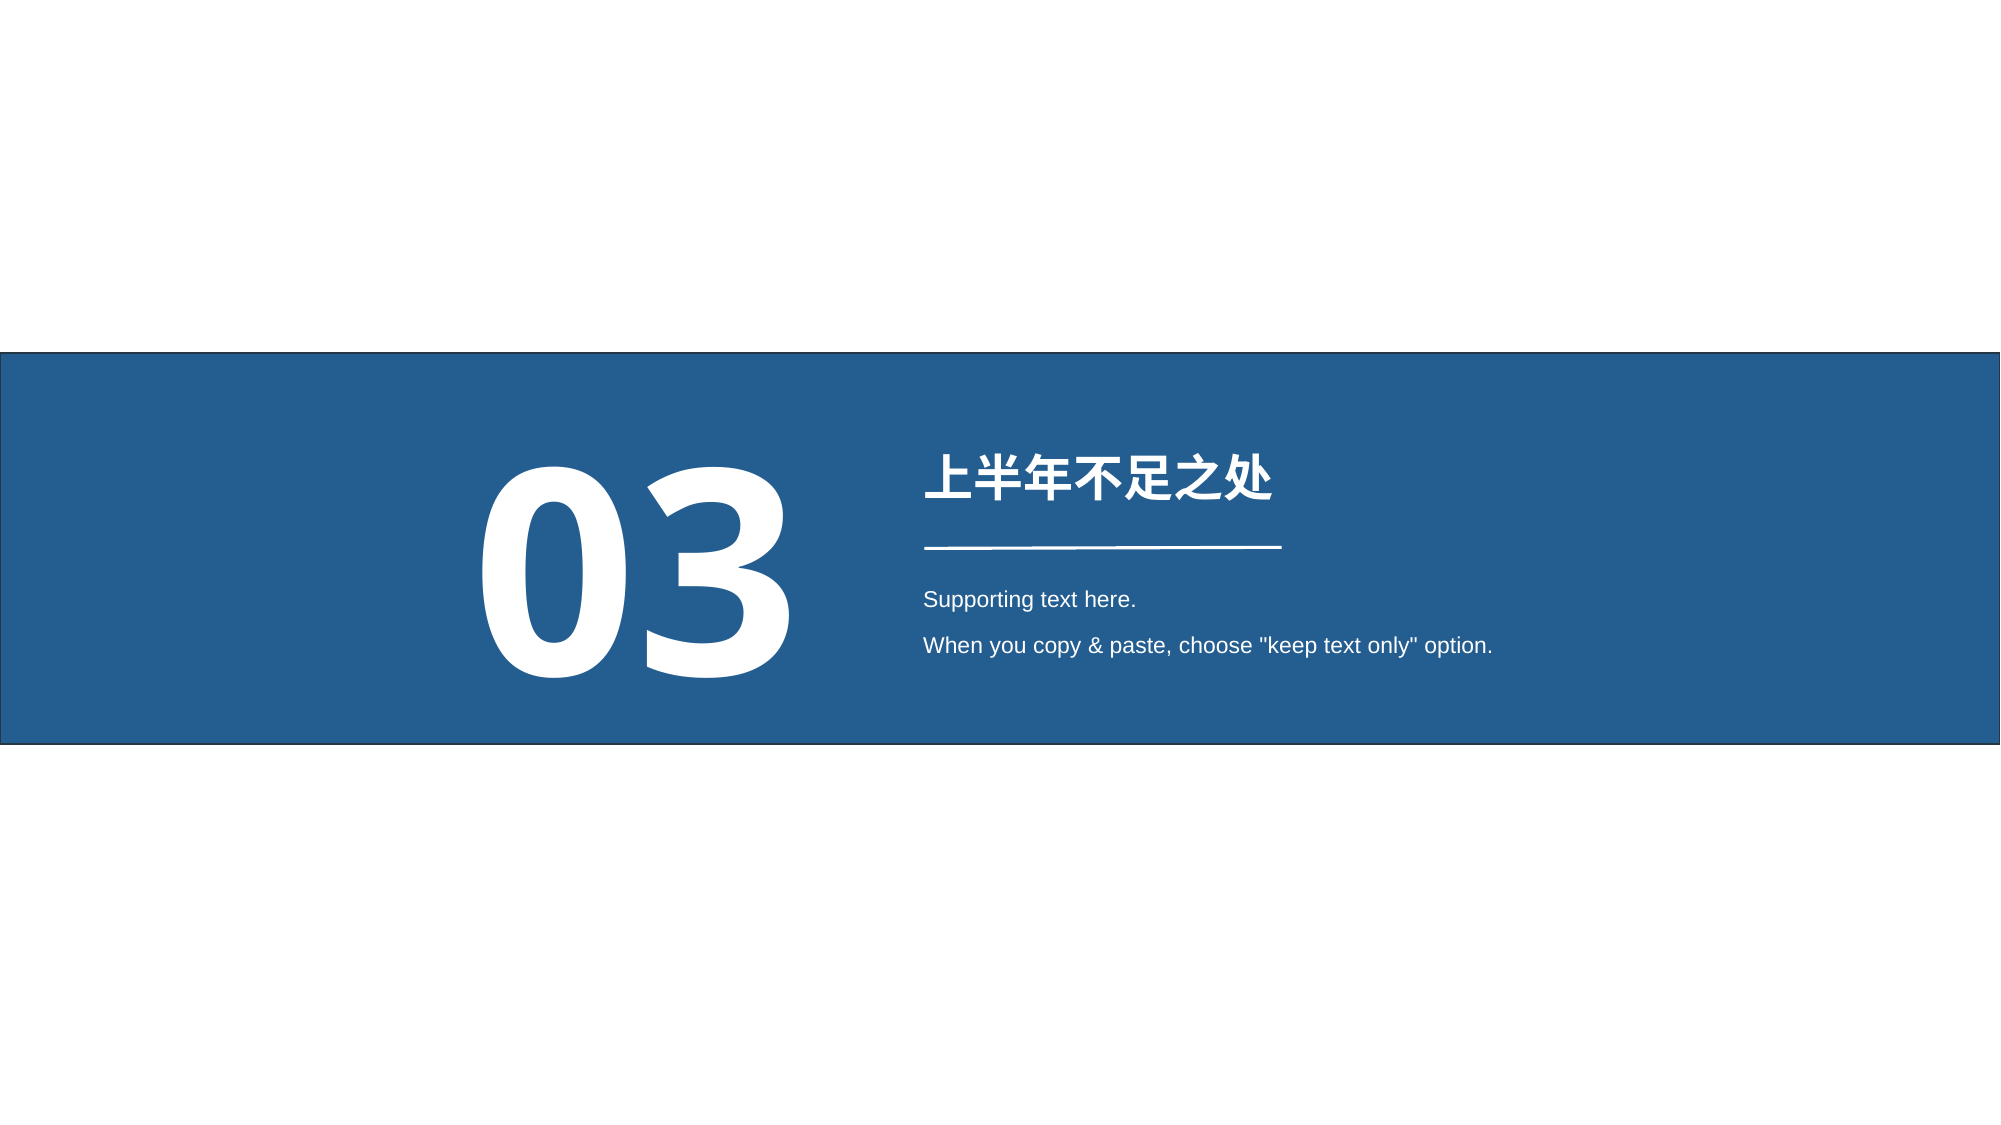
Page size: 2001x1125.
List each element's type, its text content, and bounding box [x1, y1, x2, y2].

text_box [0, 352, 2000, 745]
text_box 03 [457, 380, 817, 741]
title 上半年不足之处 [908, 367, 1798, 515]
list Supporting text here. When you copy & paste, choose "keep text only" option. [908, 580, 1798, 748]
